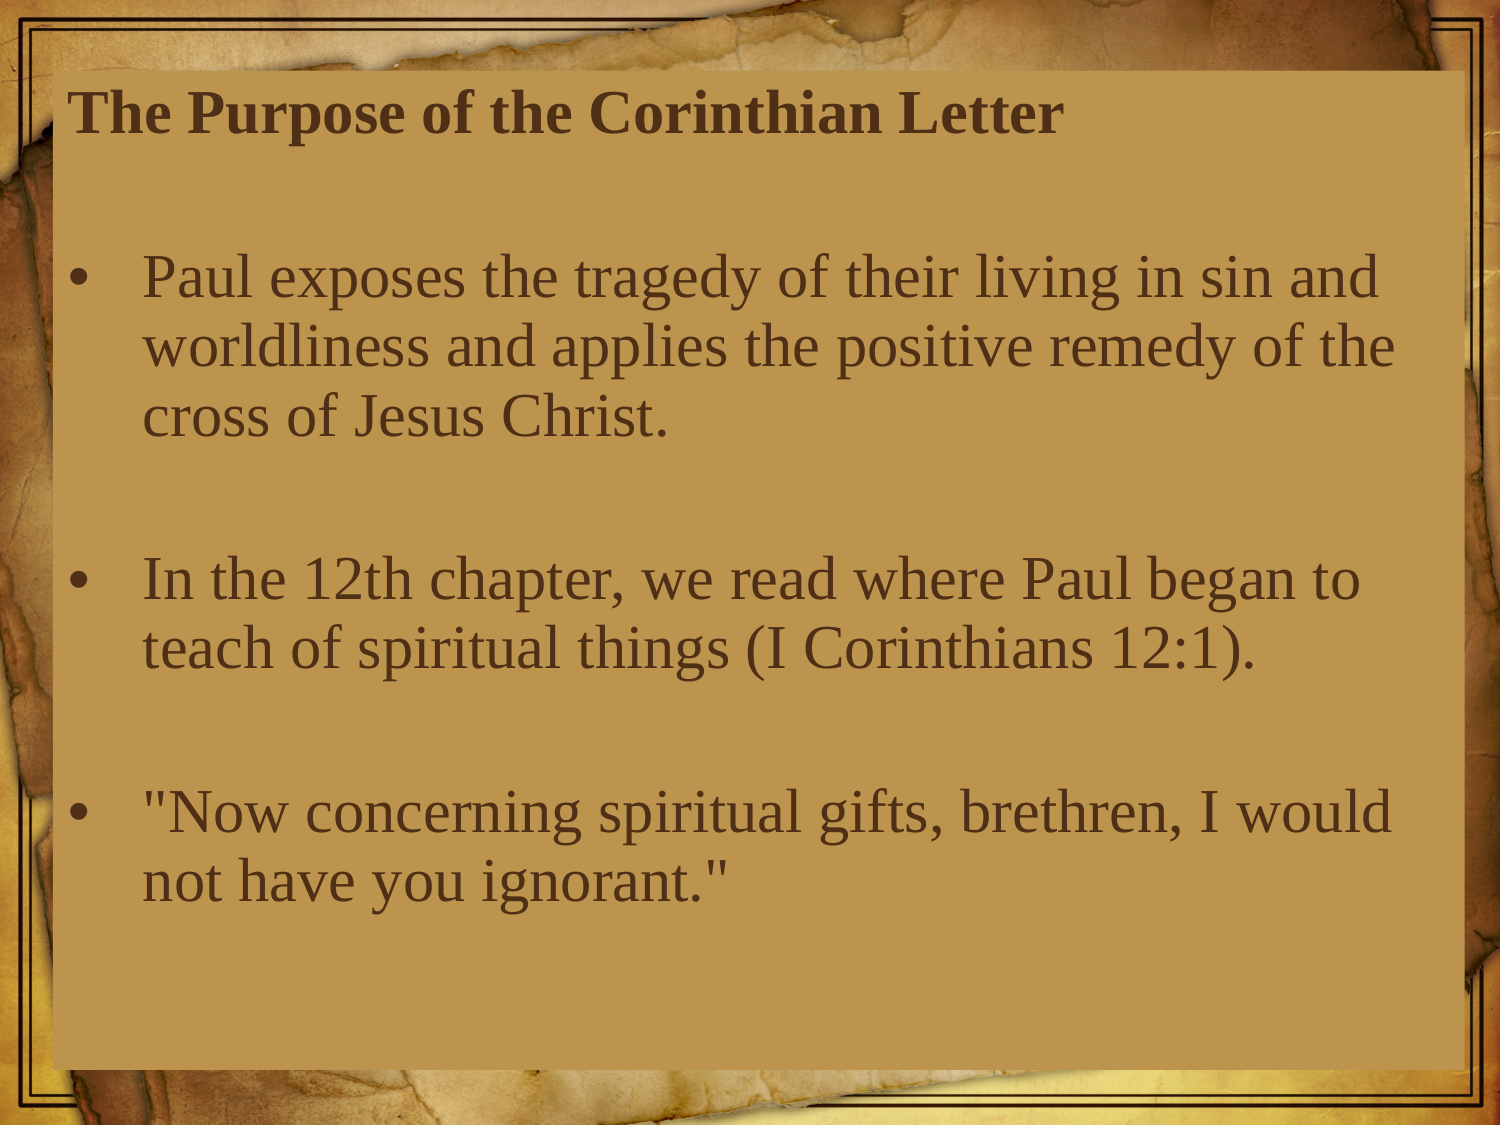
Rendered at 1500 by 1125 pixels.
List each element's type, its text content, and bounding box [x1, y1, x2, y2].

list The Purpose of the Corinthian Letter Paul exposes the tragedy of their living in sin and worldliness and applies the positive remedy of the cross of Jesus Christ. In the 12th chapter, we read where Paul began to teach of spiritual things (I Corinthians 12:1). "Now concerning spiritual gifts, brethren, I would not have you ignorant." [52, 70, 1465, 1070]
picture [0, 0, 1500, 1125]
